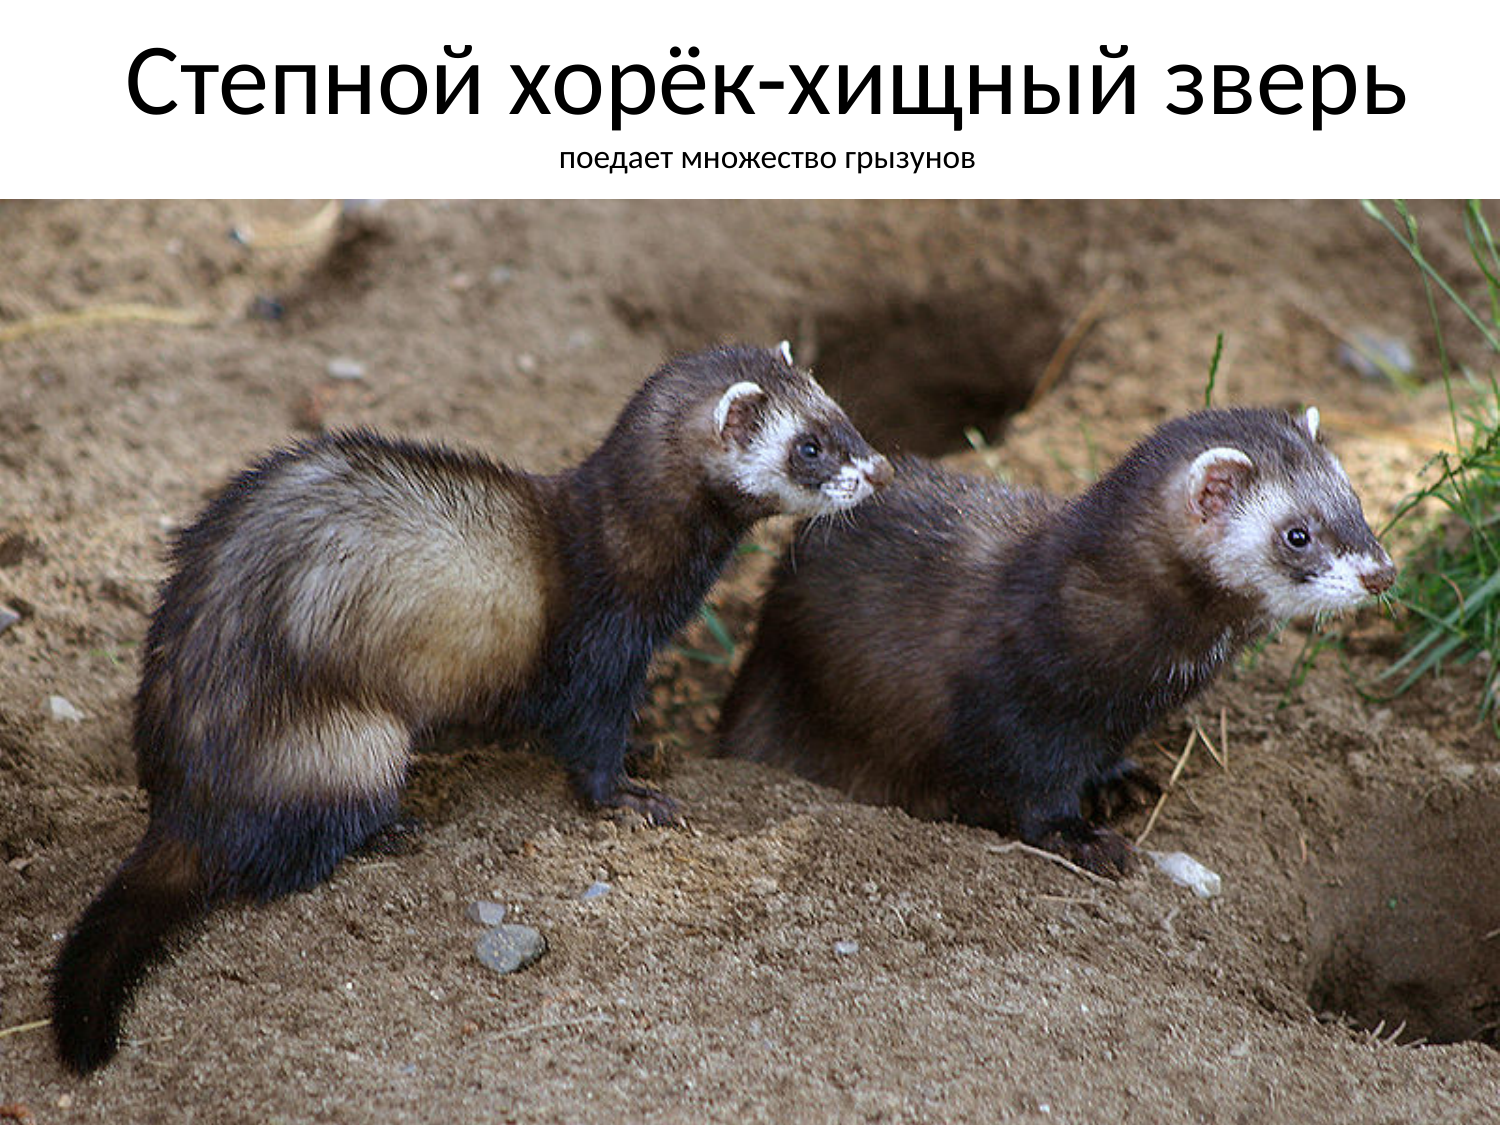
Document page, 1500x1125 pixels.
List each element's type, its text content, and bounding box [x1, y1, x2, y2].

picture [0, 198, 1500, 1125]
title Степной хорёк-хищный зверь поедает множество грызунов [82, 0, 1454, 188]
